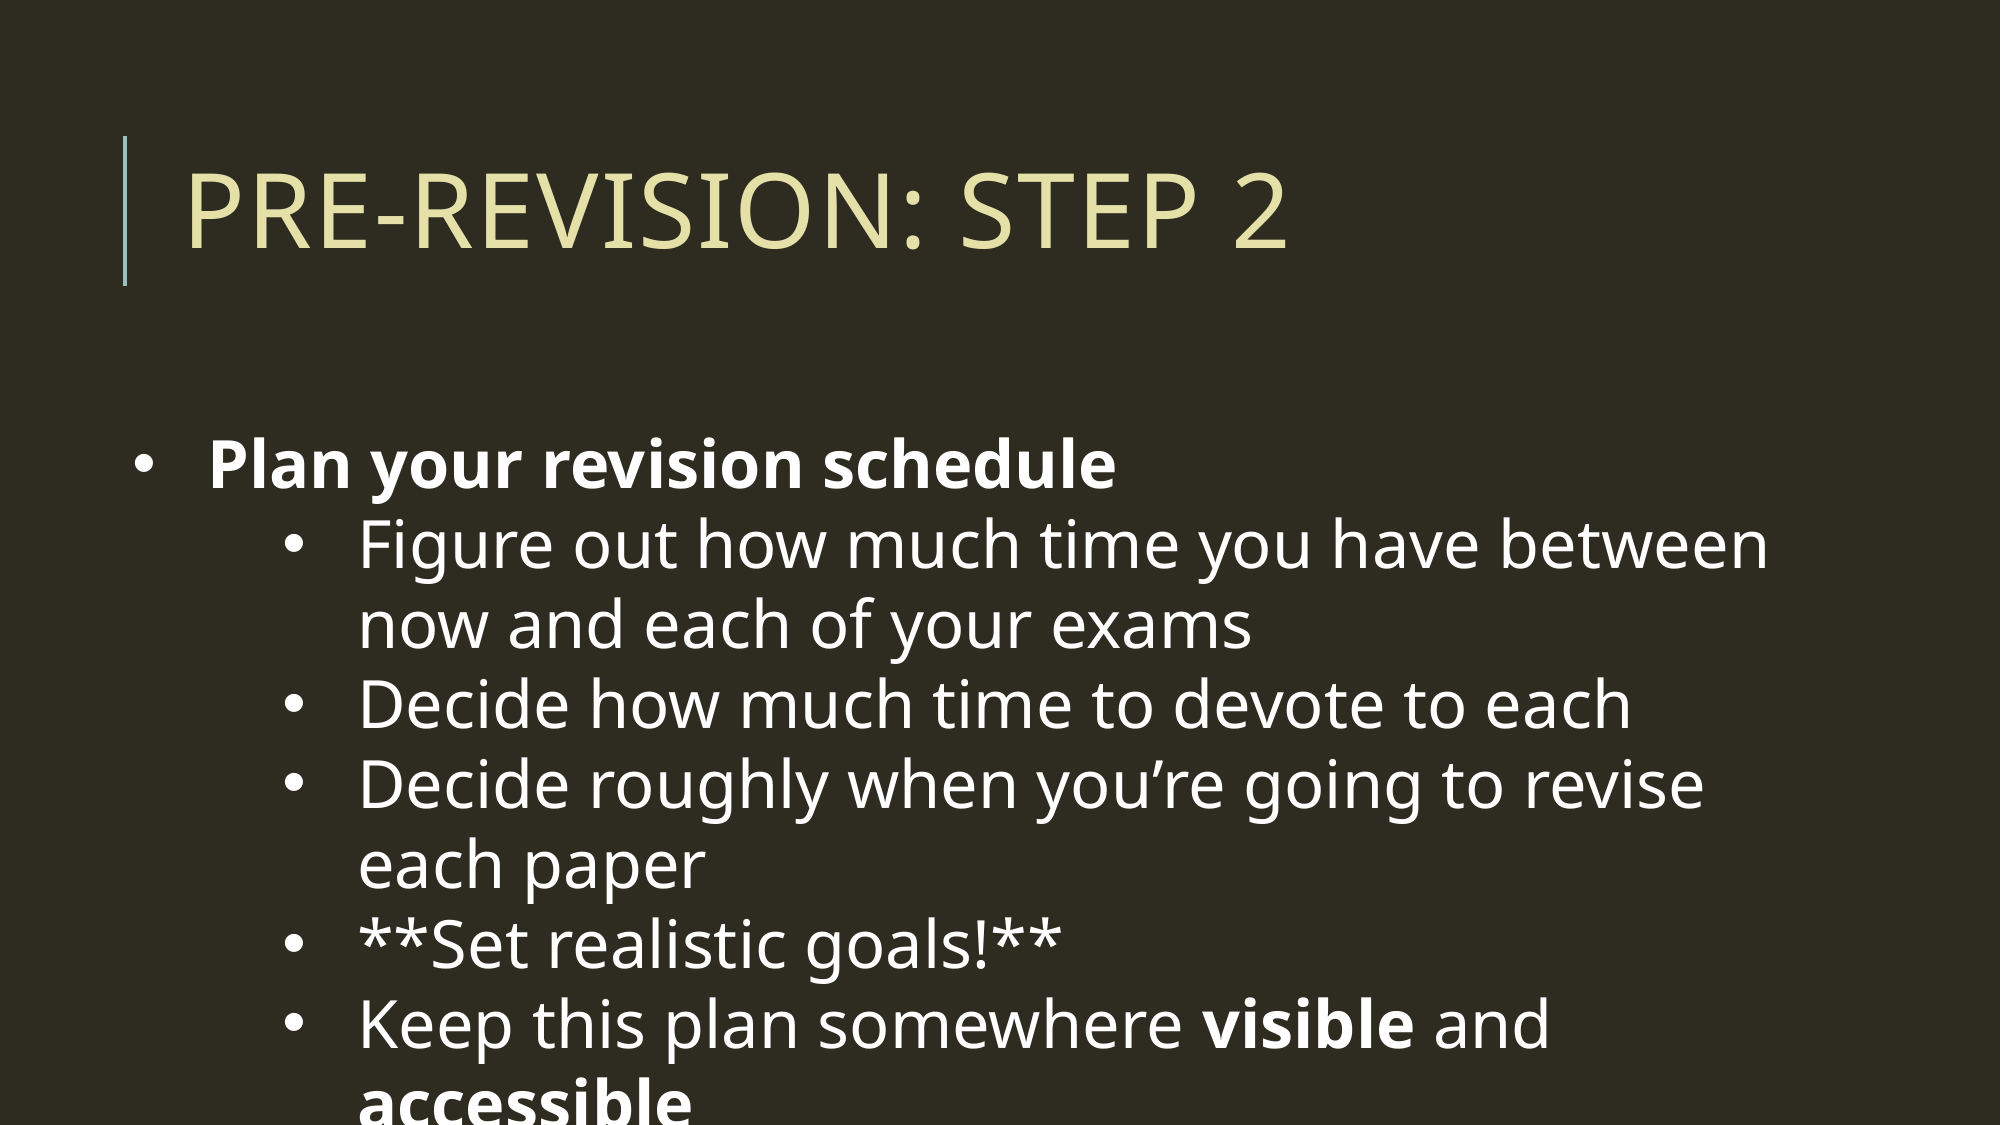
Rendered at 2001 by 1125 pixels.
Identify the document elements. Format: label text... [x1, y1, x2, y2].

title Pre-Revision: Step 2 [168, 96, 1763, 342]
text_box Plan your revision schedule Figure out how much time you have between now and each of your exams Decide how much time to devote to each Decide roughly when you’re going to revise each paper **Set realistic goals!** Keep this plan somewhere visible and accessible [117, 414, 1883, 1125]
